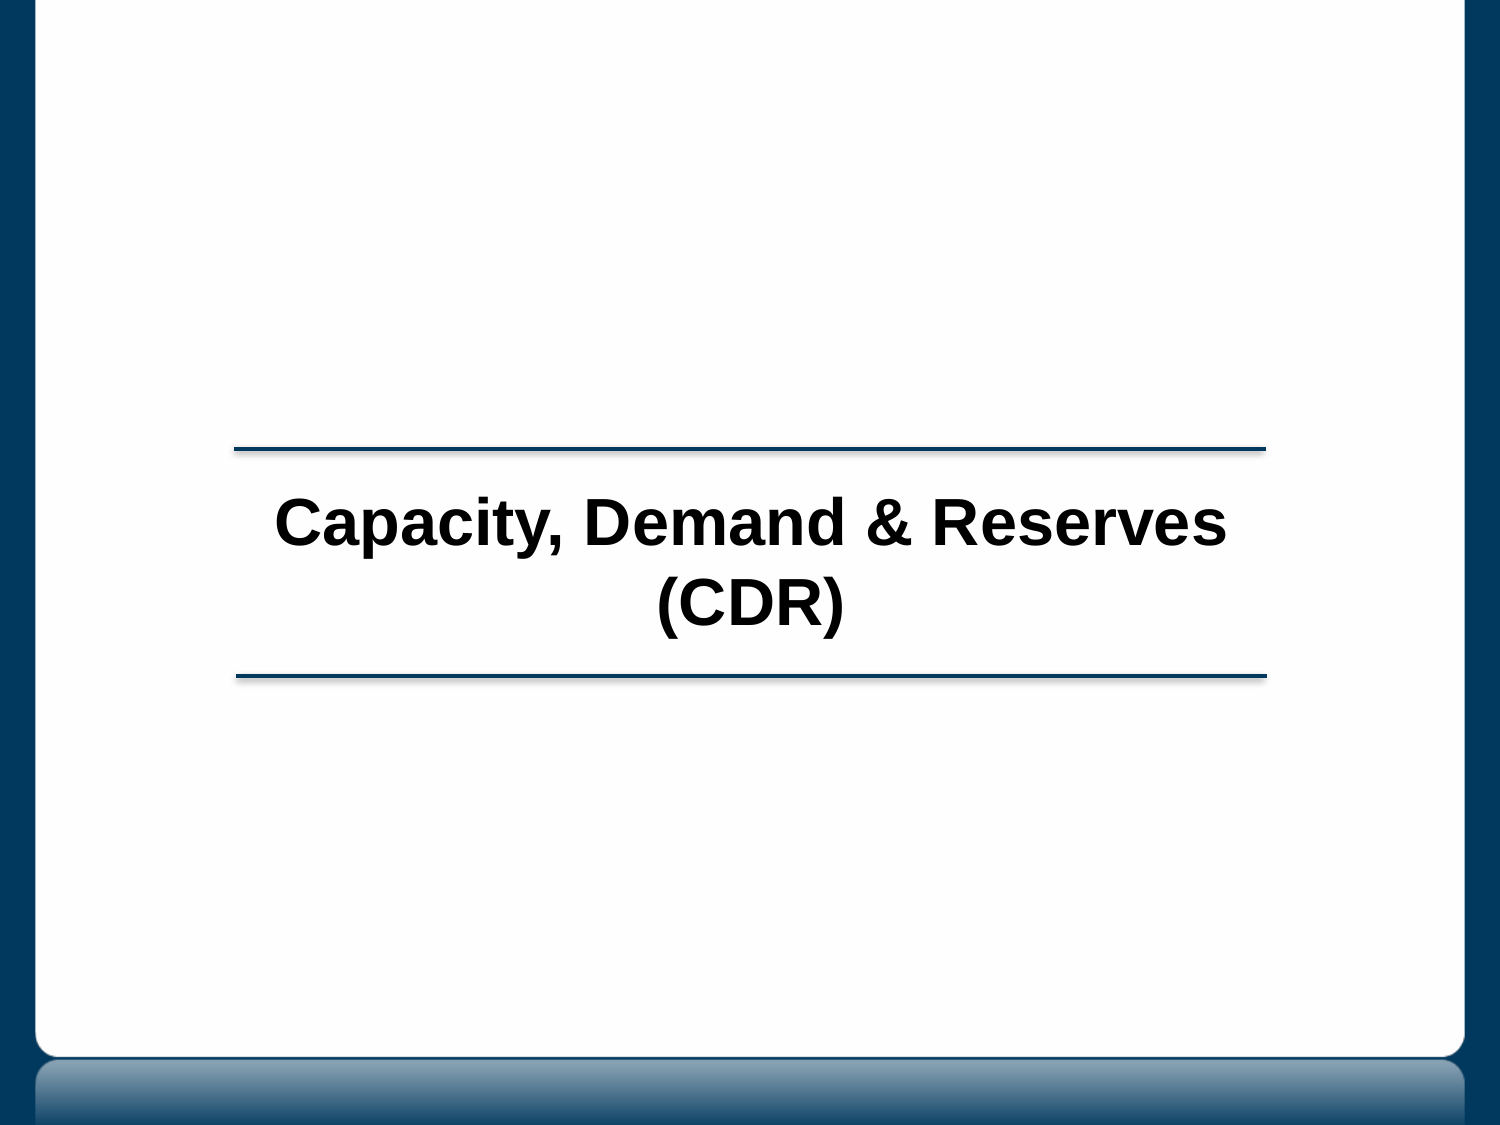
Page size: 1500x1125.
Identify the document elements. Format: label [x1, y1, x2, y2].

picture [35, 0, 1465, 1125]
text_box [213, 448, 1290, 677]
